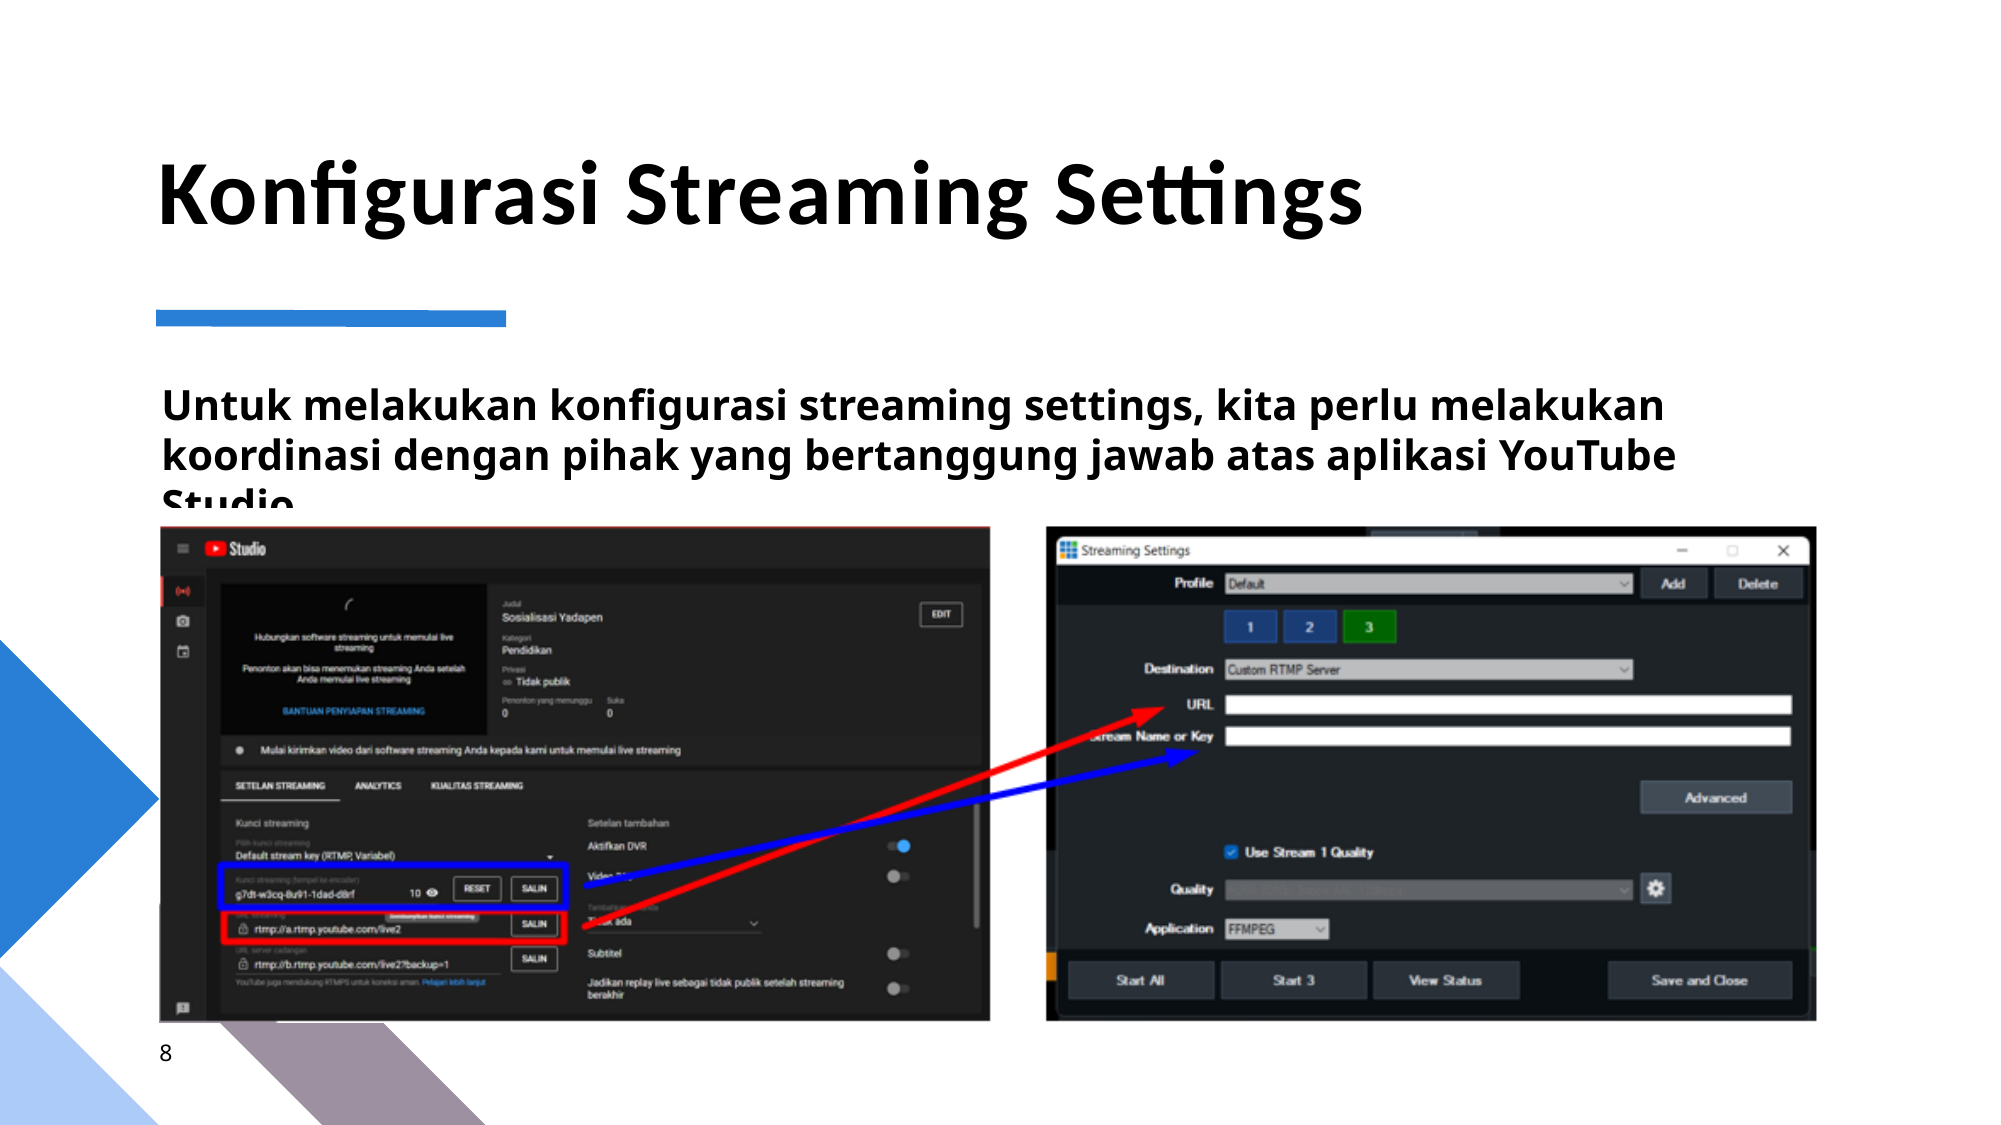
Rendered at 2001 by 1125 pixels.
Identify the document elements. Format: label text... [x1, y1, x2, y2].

picture [159, 508, 1845, 1023]
slide_number 8 [159, 1038, 246, 1080]
text_box Untuk melakukan konfigurasi streaming settings, kita perlu melakukan koordinasi dengan pihak yang bertanggung jawab atas aplikasi YouTube Studio. [146, 371, 1844, 537]
title Konfigurasi Streaming Settings [158, 144, 1668, 245]
